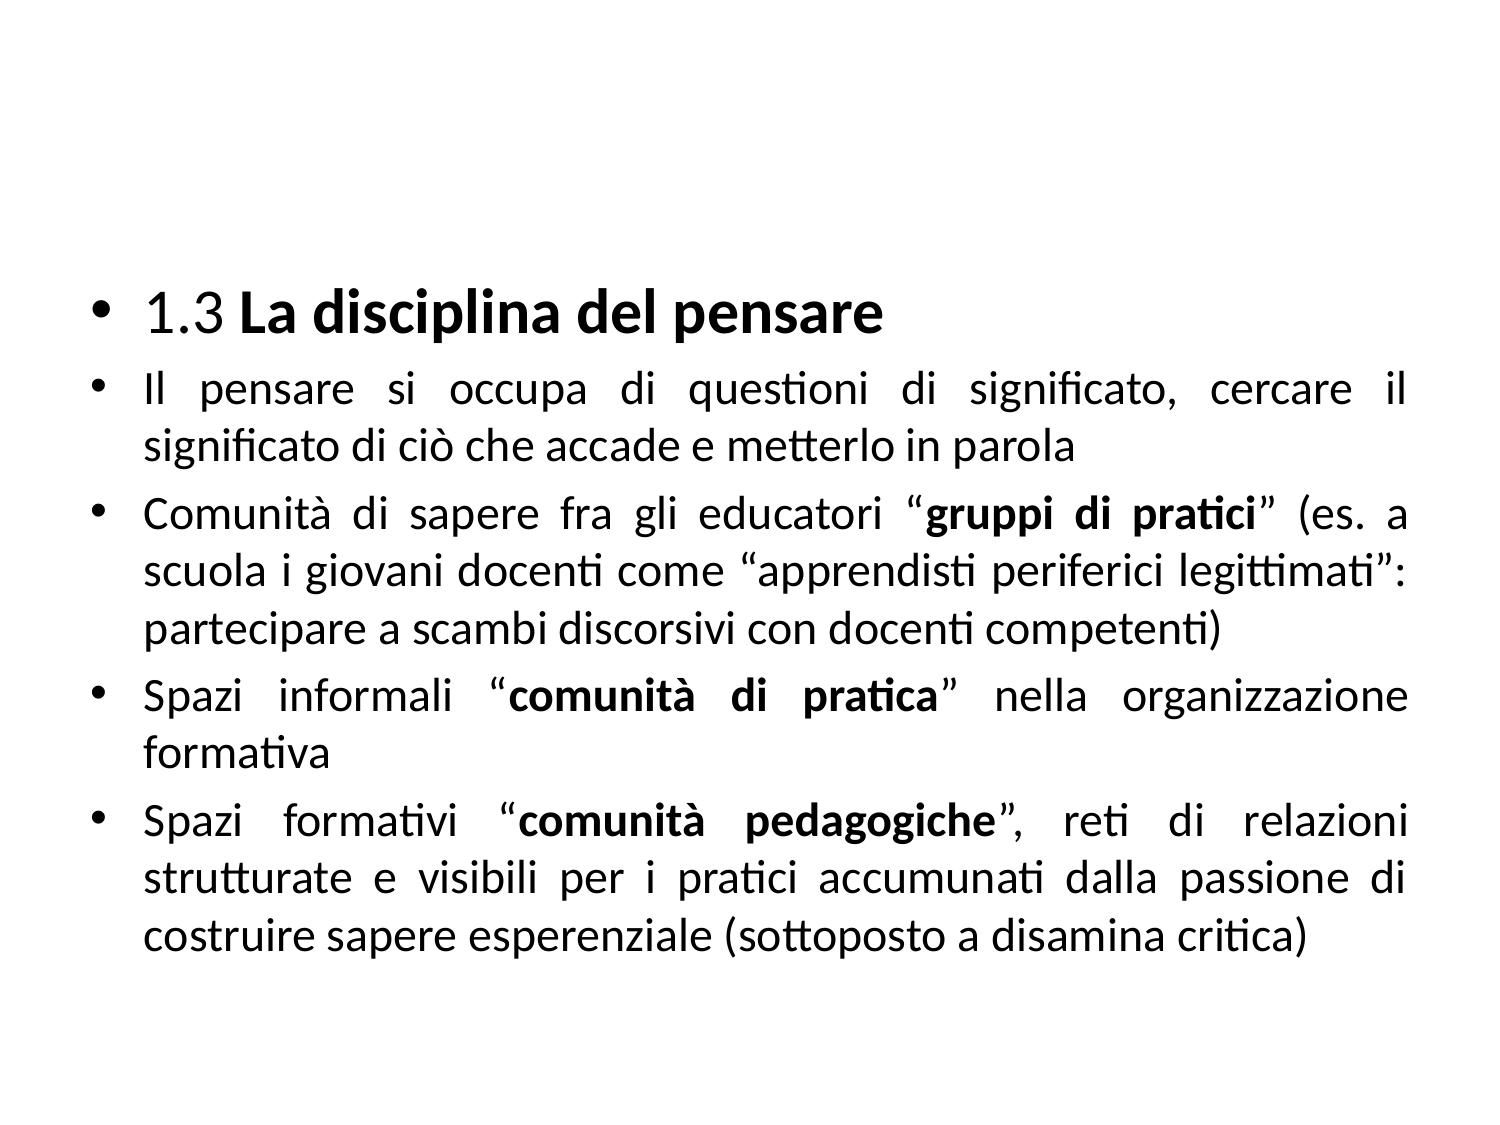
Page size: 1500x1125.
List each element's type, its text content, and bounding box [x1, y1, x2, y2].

list 1.3 La disciplina del pensare Il pensare si occupa di questioni di significato, cercare il significato di ciò che accade e metterlo in parola Comunità di sapere fra gli educatori “gruppi di pratici” (es. a scuola i giovani docenti come “apprendisti periferici legittimati”: partecipare a scambi discorsivi con docenti competenti) Spazi informali “comunità di pratica” nella organizzazione formativa Spazi formativi “comunità pedagogiche”, reti di relazioni strutturate e visibili per i pratici accumunati dalla passione di costruire sapere esperenziale (sottoposto a disamina critica) [75, 262, 1425, 1005]
